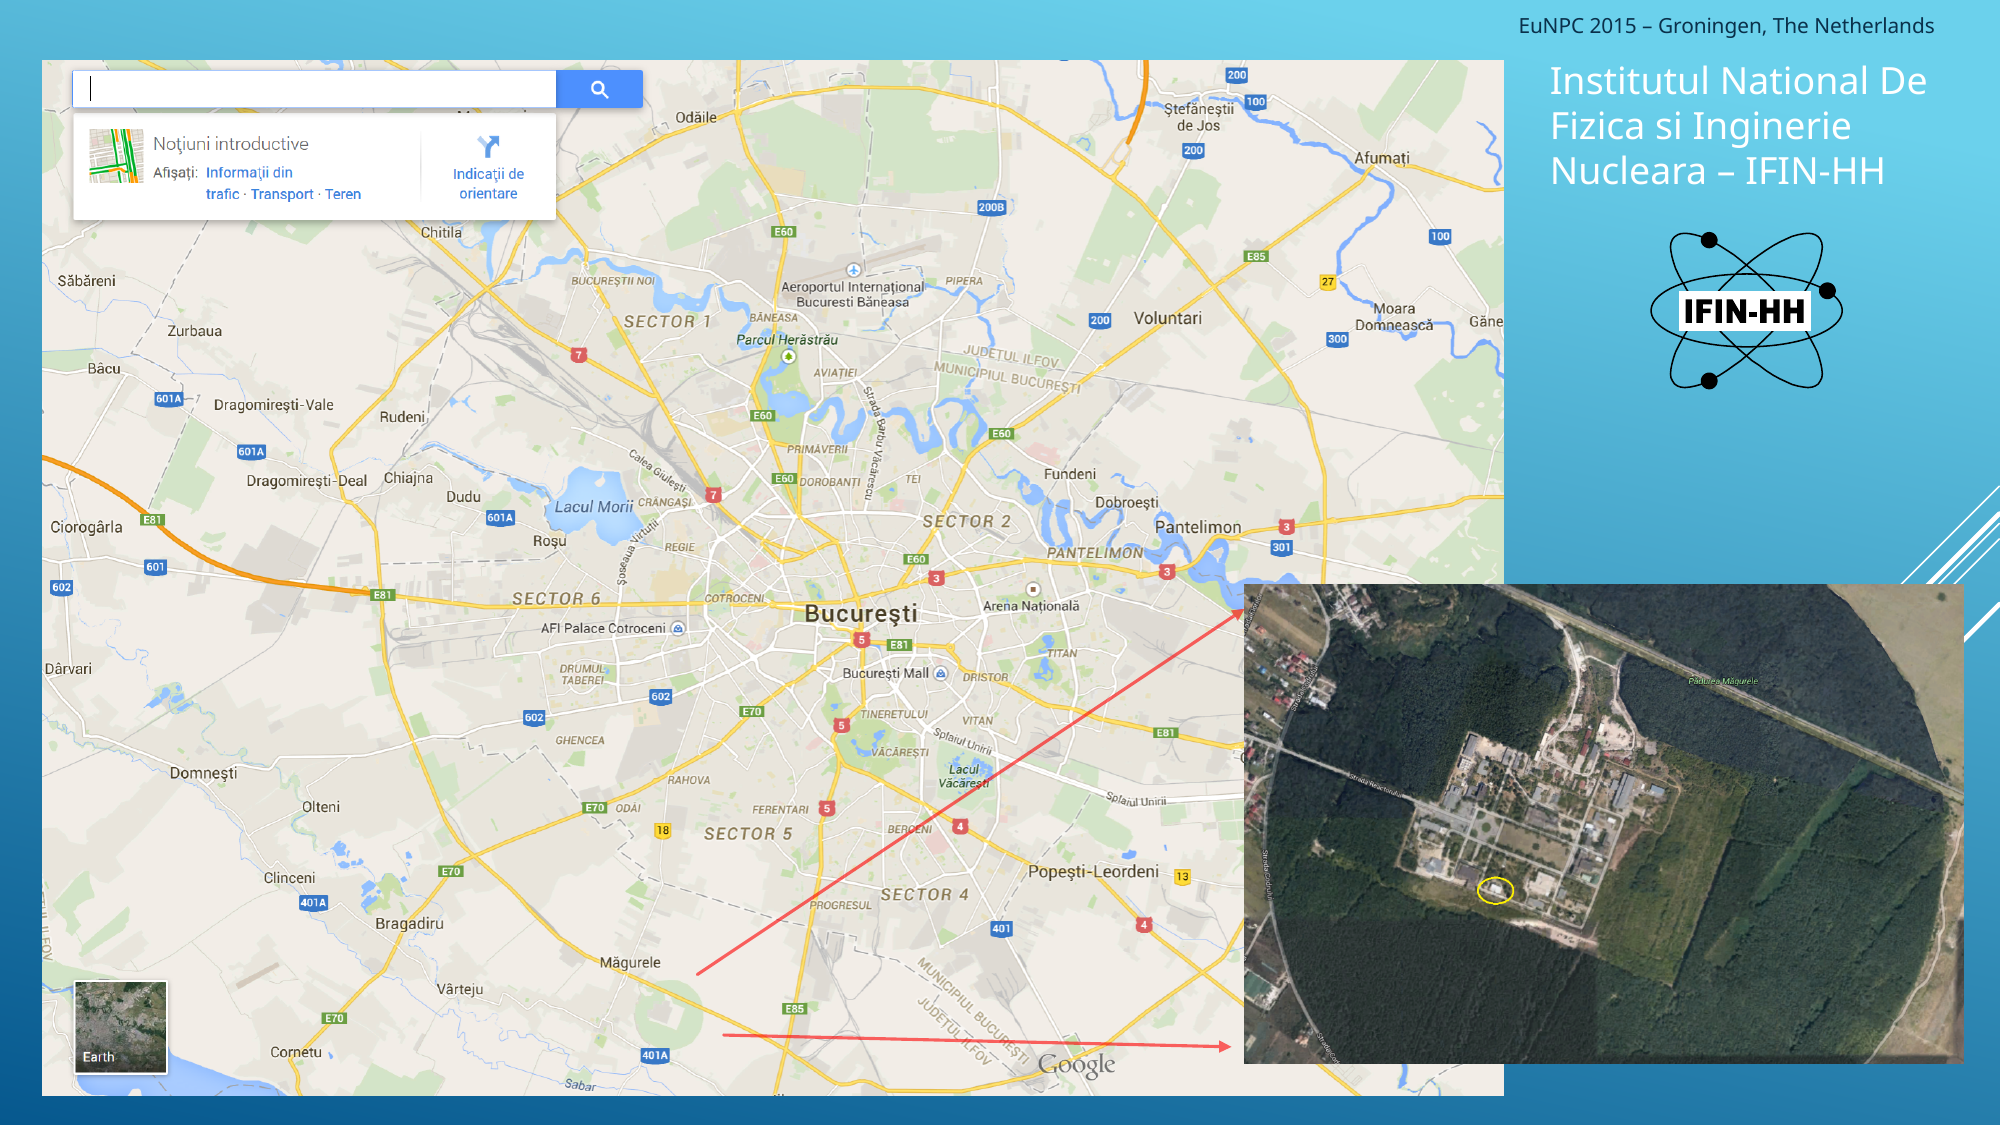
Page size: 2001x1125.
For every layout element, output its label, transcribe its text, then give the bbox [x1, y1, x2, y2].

text_box Institutul National De Fizica si Inginerie Nucleara – IFIN-HH [1535, 65, 1964, 200]
picture [1650, 231, 1844, 390]
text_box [723, 1034, 1232, 1048]
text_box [697, 608, 1245, 975]
picture [42, 60, 1965, 1097]
footer EuNPC 2015 – Groningen, The Netherlands [1503, 4, 1996, 65]
